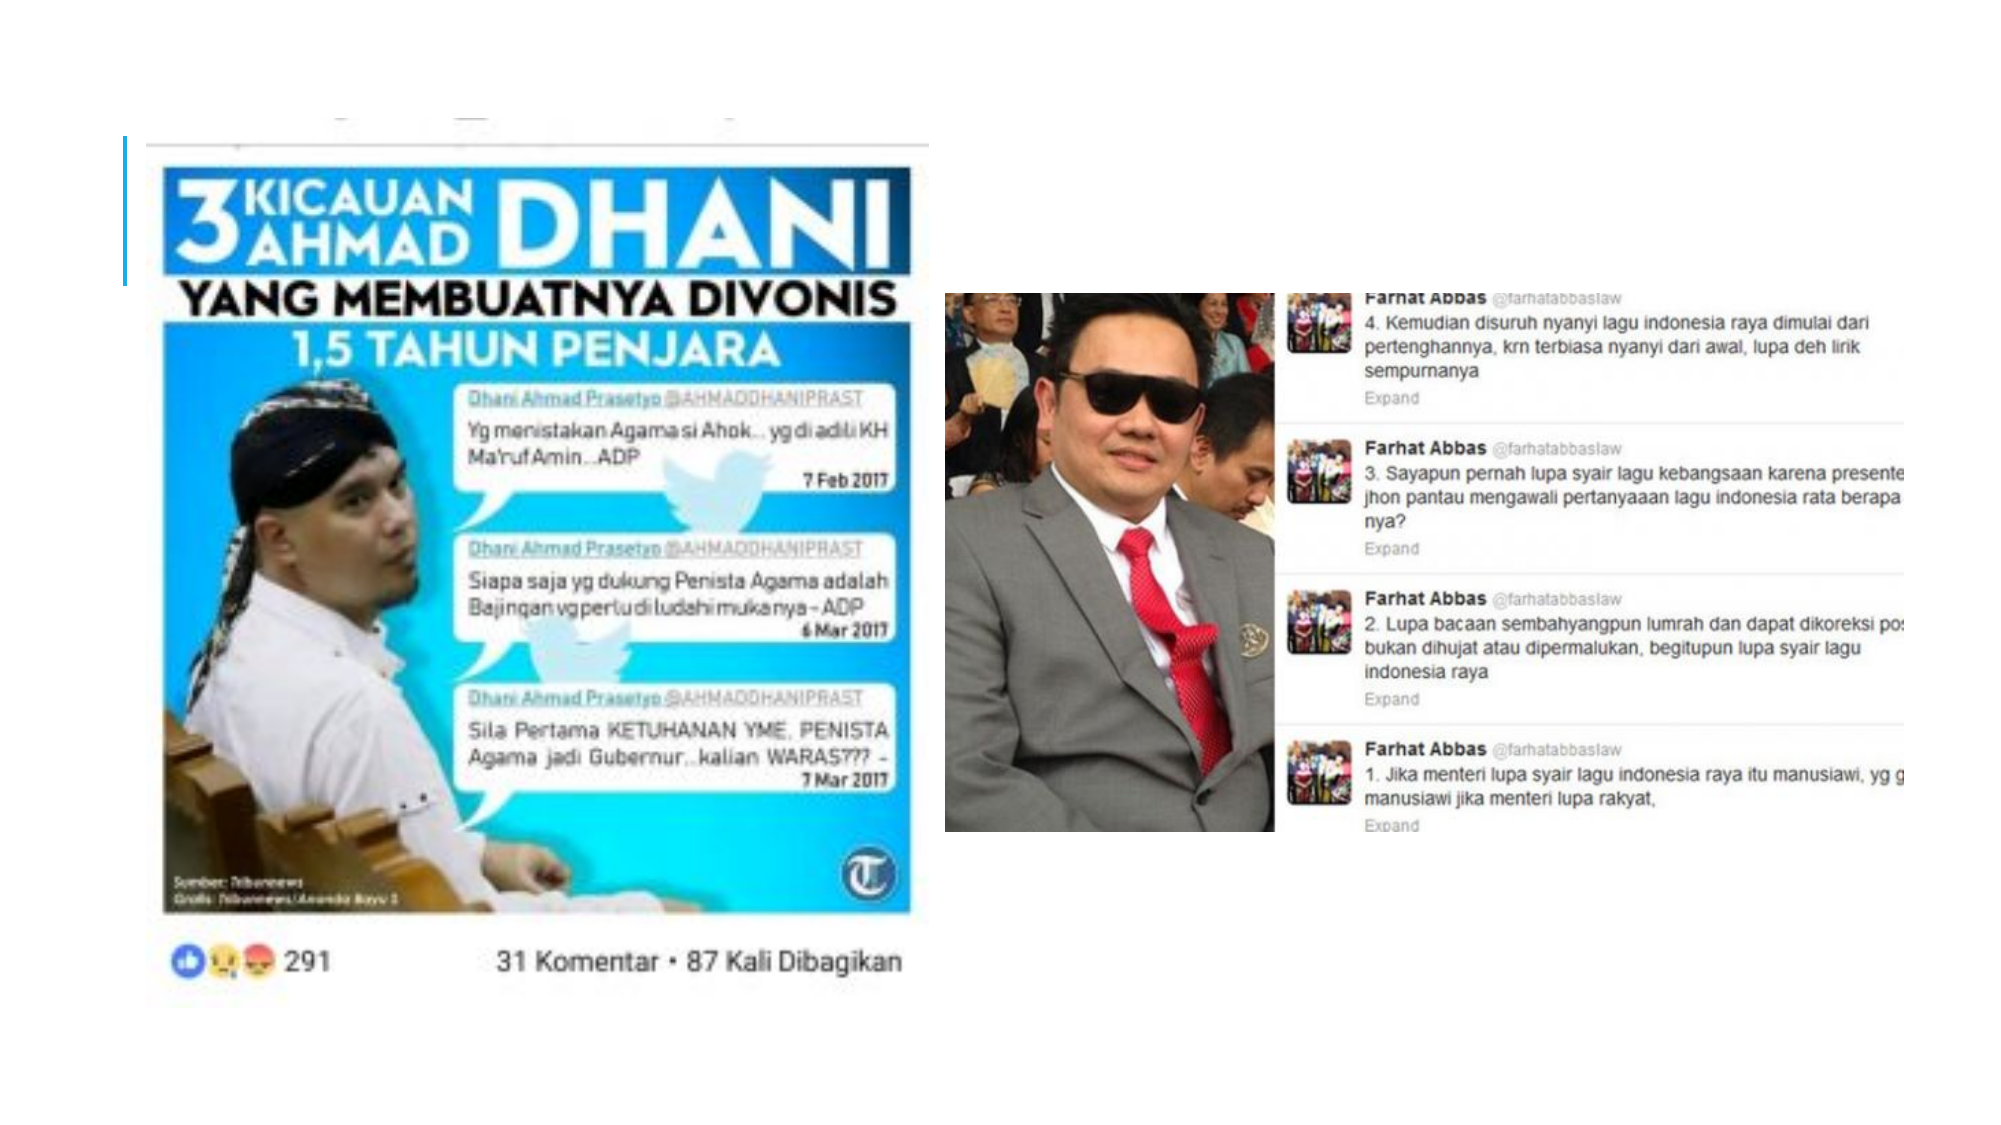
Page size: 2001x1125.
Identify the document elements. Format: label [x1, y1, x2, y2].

picture [146, 118, 929, 1008]
picture [945, 293, 1904, 833]
